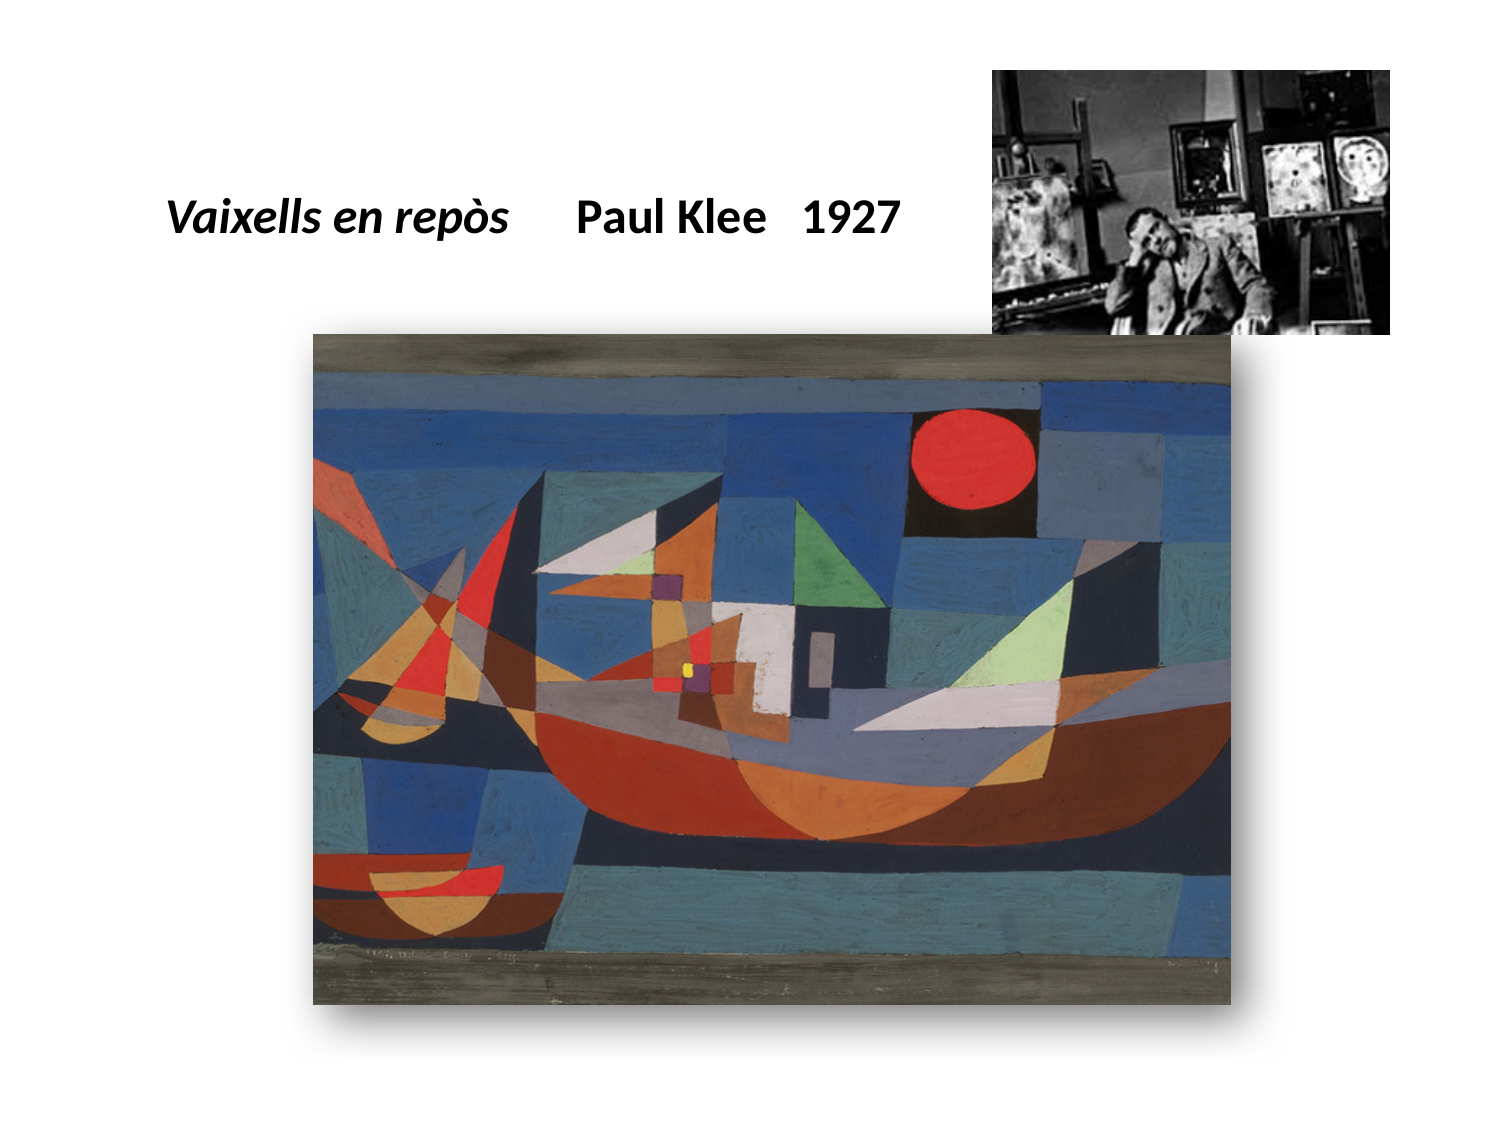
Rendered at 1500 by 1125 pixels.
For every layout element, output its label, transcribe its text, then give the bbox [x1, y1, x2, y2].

picture [313, 70, 1390, 1005]
title Vaixells en repòs Paul Klee 1927 [75, 139, 987, 288]
